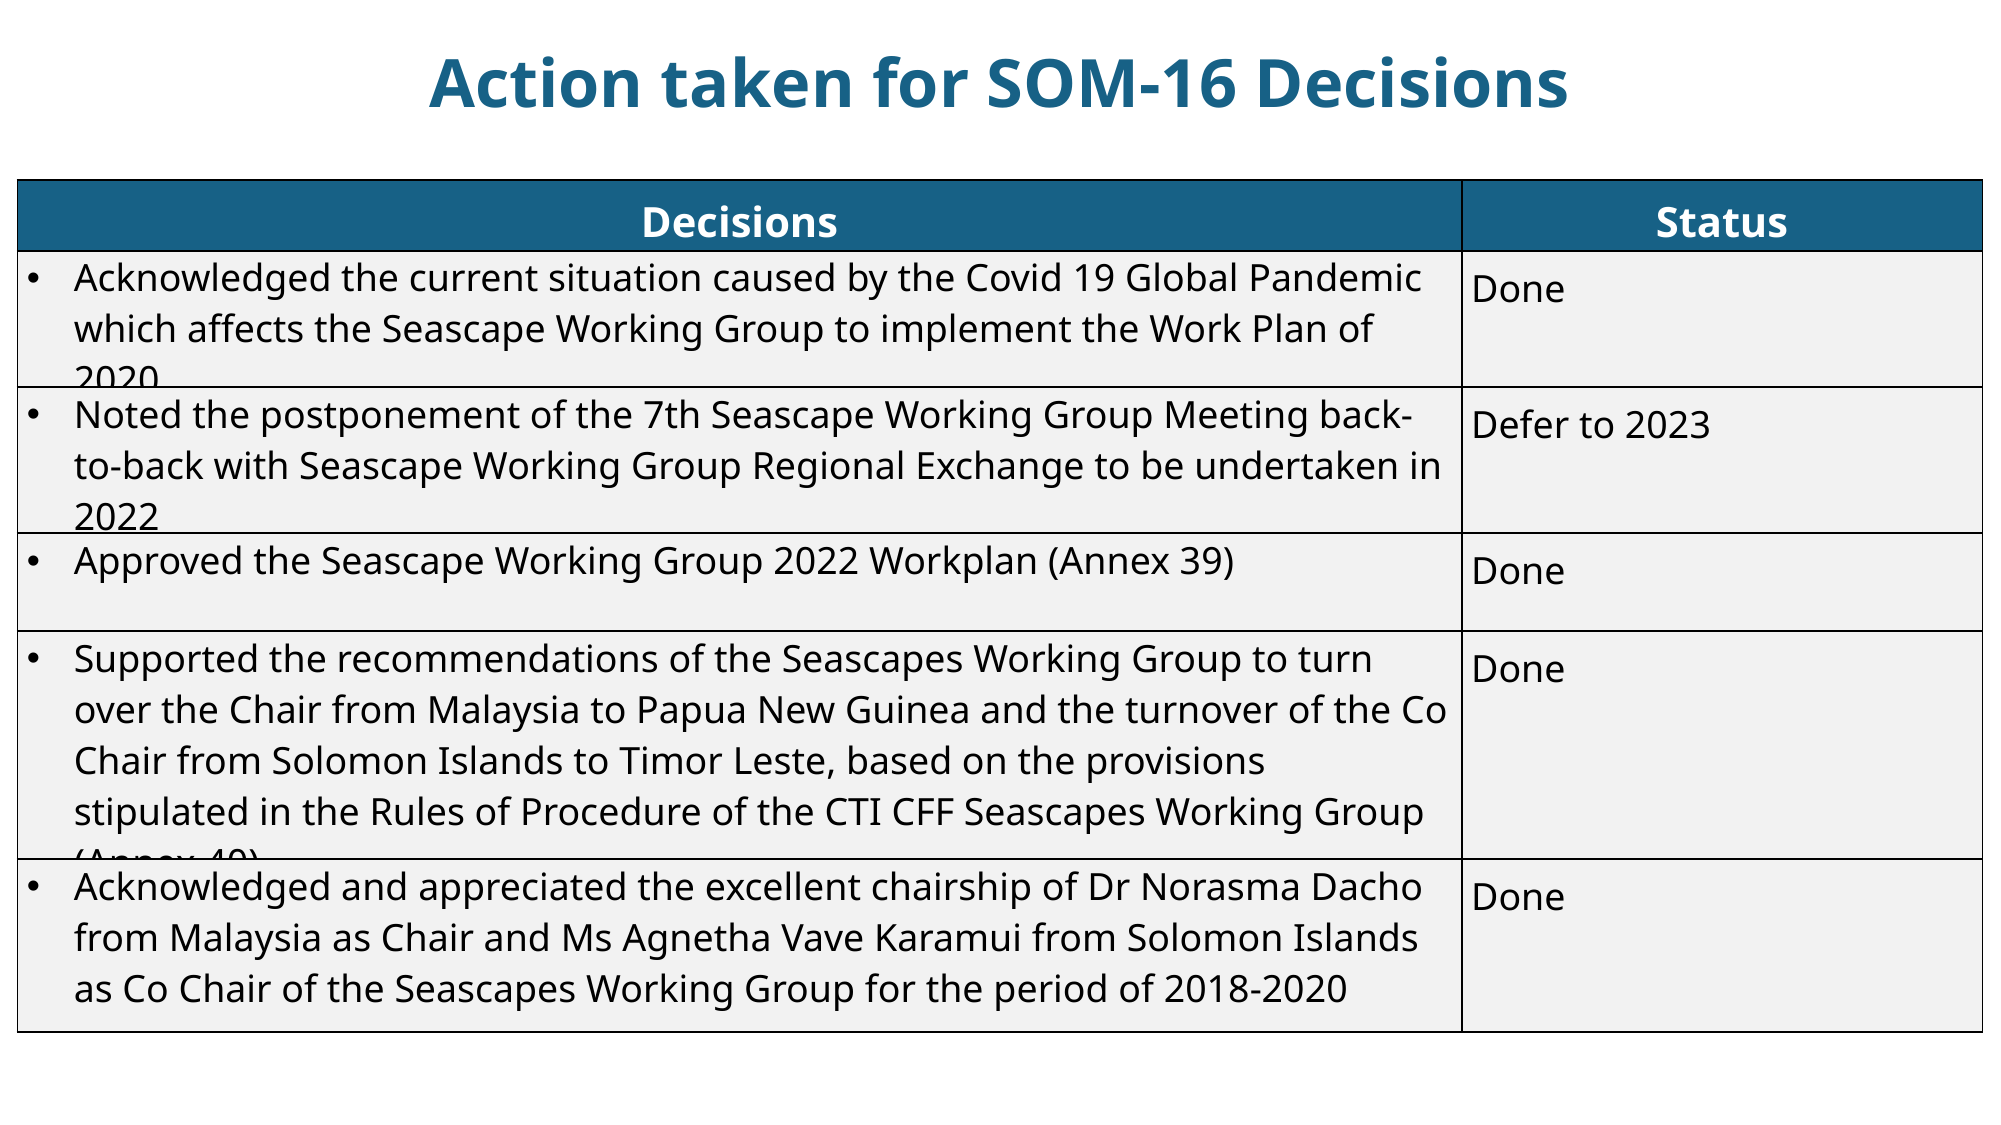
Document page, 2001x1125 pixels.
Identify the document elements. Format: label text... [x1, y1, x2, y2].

table_cell Done [1463, 860, 1982, 1031]
table_cell Approved the Seascape Working Group 2022 Workplan (Annex 39) [18, 534, 1461, 630]
table_cell Done [1463, 632, 1982, 858]
table_cell Supported the recommendations of the Seascapes Working Group to turn over the Chair from Malaysia to Papua New Guinea and the turnover of the Co Chair from Solomon Islands to Timor Leste, based on the provisions stipulated in the Rules of Procedure of the CTI CFF Seascapes Working Group (Annex 40) [18, 632, 1461, 858]
table_header Decisions [18, 181, 1461, 250]
table_cell Acknowledged the current situation caused by the Covid 19 Global Pandemic which affects the Seascape Working Group to implement the Work Plan of 2020 [18, 252, 1461, 386]
title Action taken for SOM-16 Decisions [137, 33, 1863, 122]
table_cell Defer to 2023 [1463, 388, 1982, 532]
table_cell Acknowledged and appreciated the excellent chairship of Dr Norasma Dacho from Malaysia as Chair and Ms Agnetha Vave Karamui from Solomon Islands as Co Chair of the Seascapes Working Group for the period of 2018-2020 [18, 860, 1461, 1031]
table_cell Done [1463, 534, 1982, 630]
table_header Status [1463, 181, 1982, 250]
table_cell Noted the postponement of the 7th Seascape Working Group Meeting back-to-back with Seascape Working Group Regional Exchange to be undertaken in 2022 [18, 388, 1461, 532]
table_cell Done [1463, 252, 1982, 386]
